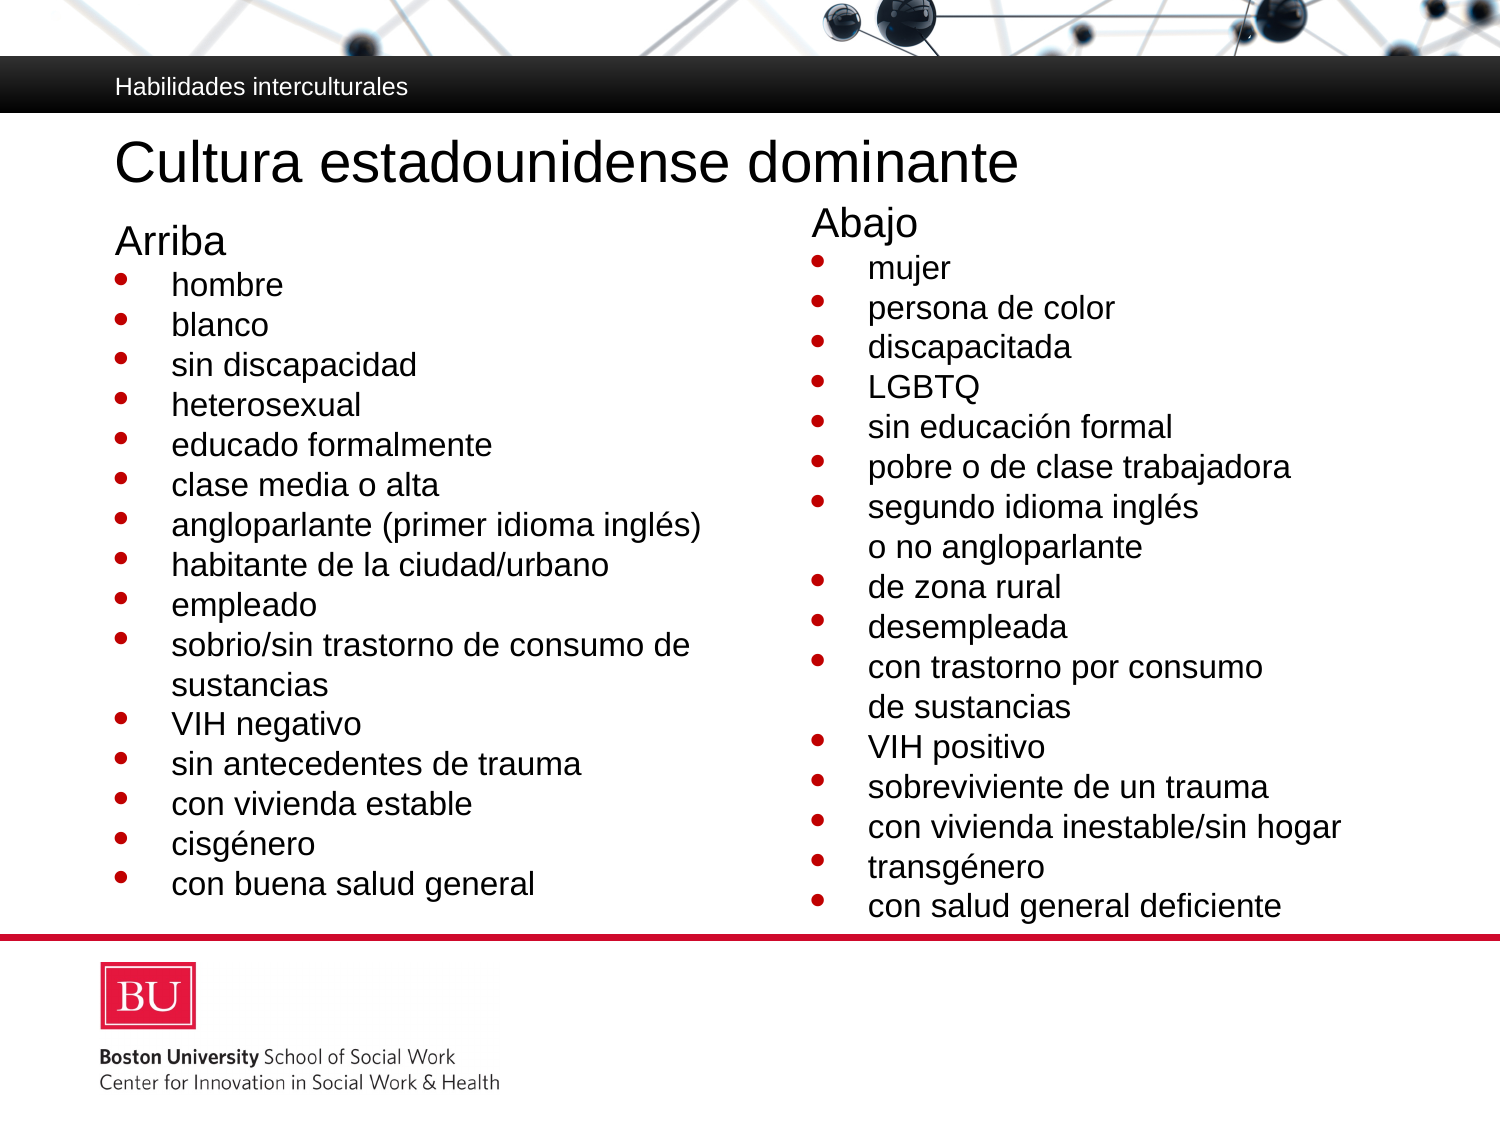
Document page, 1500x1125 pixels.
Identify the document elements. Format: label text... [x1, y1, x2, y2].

title Cultura estadounidense dominante [99, 117, 1400, 230]
footer Habilidades interculturales [99, 62, 938, 113]
text_box Abajo mujer persona de color discapacitada LGBTQ sin educación formal pobre o de clase trabajadora segundo idioma inglés o no angloparlante de zona rural desempleada con trastorno por consumo de sustancias VIH positivo sobreviviente de un trauma con vivienda inestable/sin hogar transgénero con salud general deficiente [796, 188, 1427, 896]
picture [0, 0, 1500, 56]
list Arriba hombre blanco sin discapacidad heterosexual educado formalmente clase media o alta angloparlante (primer idioma inglés) habitante de la ciudad/urbano empleado sobrio/sin trastorno de consumo de sustancias VIH negativo sin antecedentes de trauma con vivienda estable cisgénero con buena salud general [99, 205, 750, 894]
picture [99, 962, 500, 1095]
